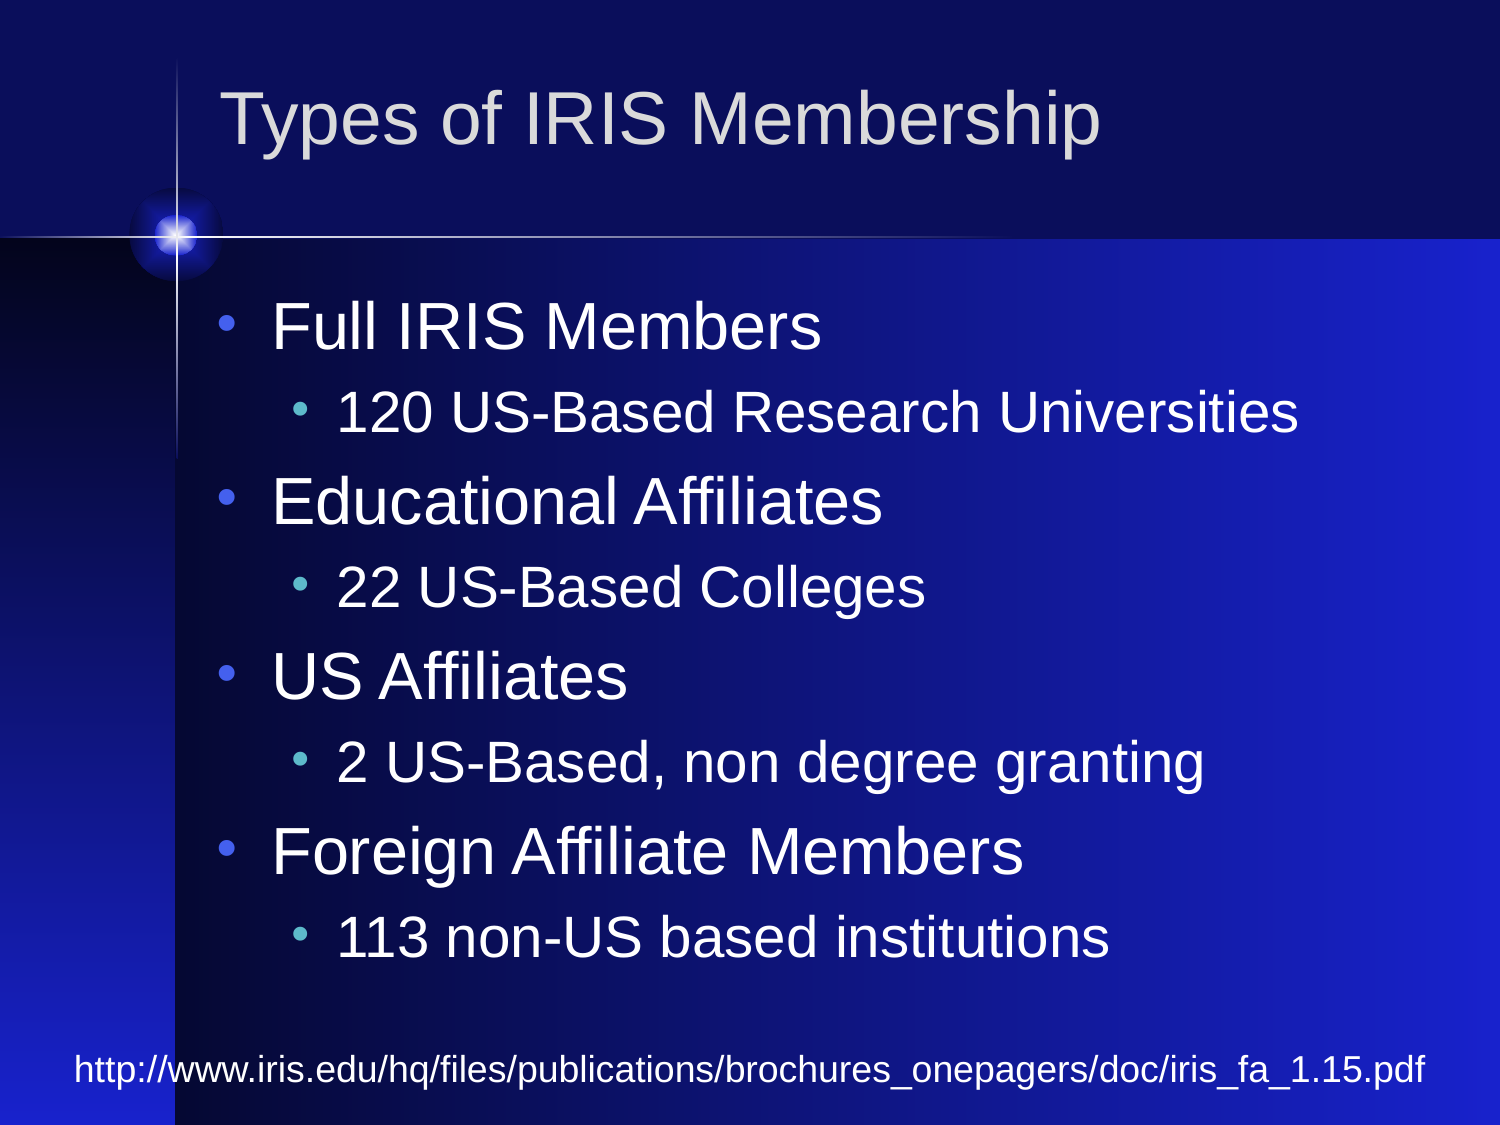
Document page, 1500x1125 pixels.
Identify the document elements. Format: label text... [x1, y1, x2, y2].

text_box http://www.iris.edu/hq/files/publications/brochures_onepagers/doc/iris_fa_1.15.pdf [0, 1037, 1500, 1098]
text_box Types of IRIS Membership [204, 62, 1119, 168]
list Full IRIS Members 120 US-Based Research Universities Educational Affiliates 22 US-Based Colleges US Affiliates 2 US-Based, non degree granting Foreign Affiliate Members 113 non-US based institutions [200, 275, 1475, 1025]
